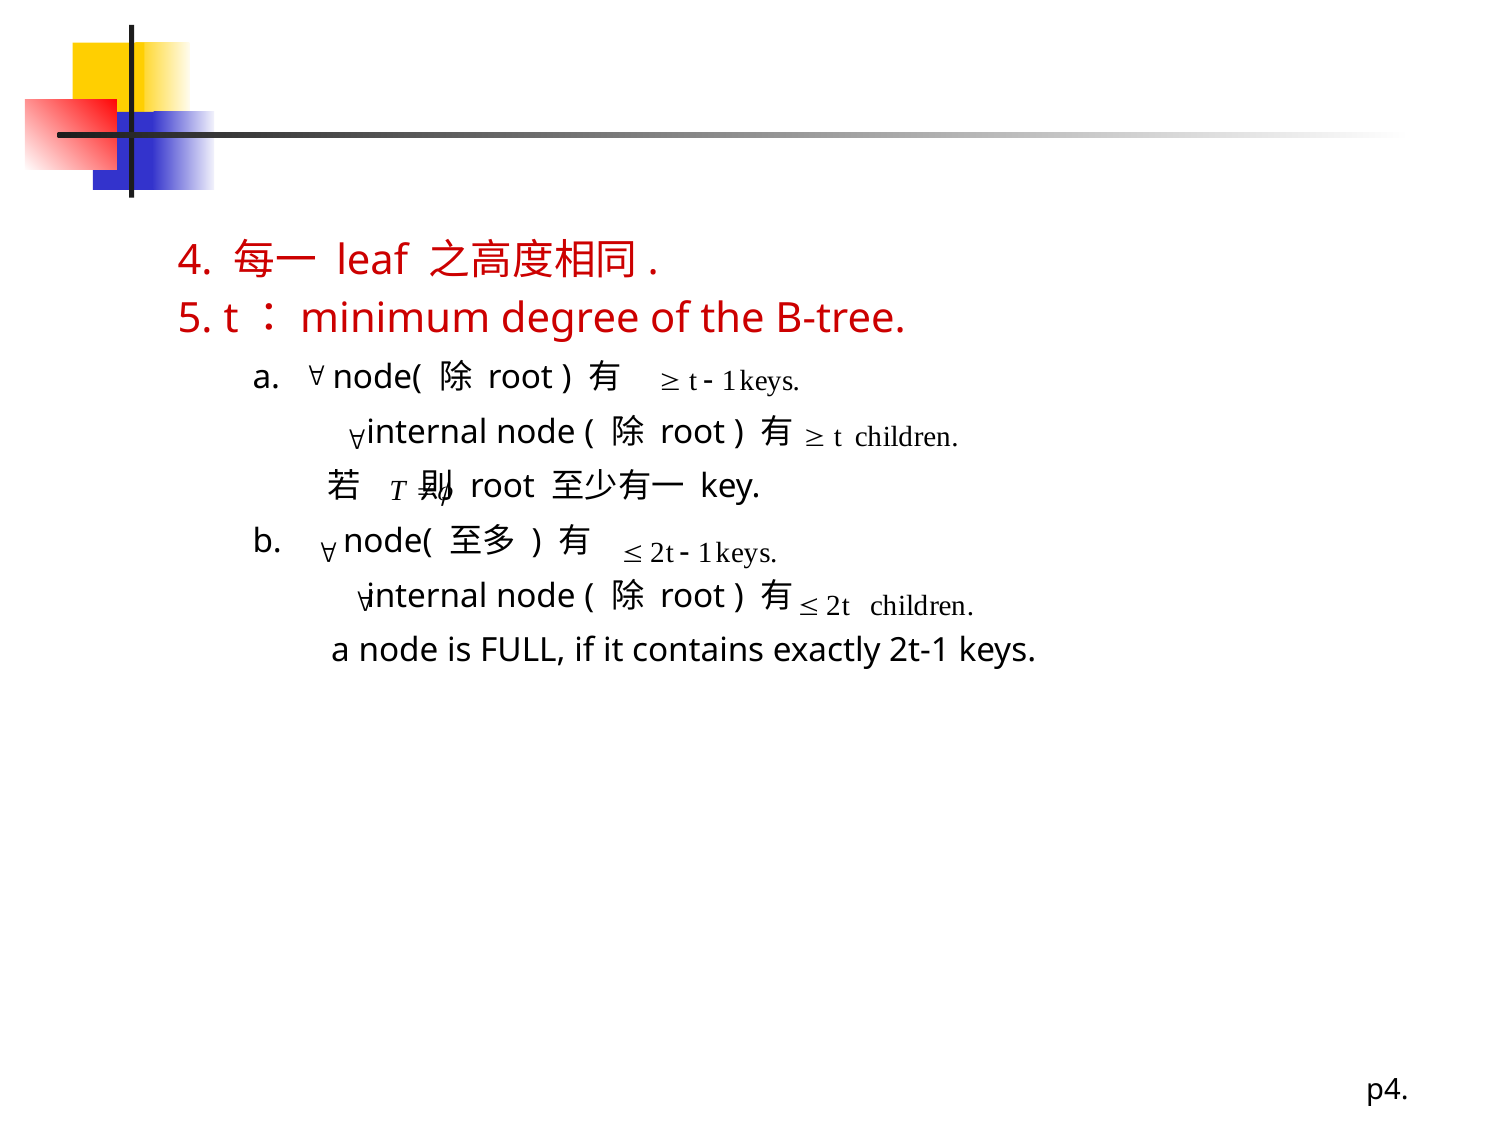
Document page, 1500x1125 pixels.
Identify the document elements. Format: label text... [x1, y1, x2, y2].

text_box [341, 424, 370, 455]
title [312, 24, 1304, 138]
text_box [799, 421, 959, 454]
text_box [655, 365, 802, 404]
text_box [617, 537, 779, 576]
list 4. 每一 leaf 之高度相同. 5. t：minimum degree of the B-tree. a. node( 除 root ) 有 internal node ( 除 root ) 有 若 則 root 至少有一 key. b. node( 至多 ) 有 internal node ( 除 root ) 有 a node is FULL, if it contains exactly 2t-1 keys. [87, 224, 1388, 1075]
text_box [312, 538, 341, 569]
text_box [349, 587, 378, 617]
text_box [300, 361, 329, 392]
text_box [387, 474, 459, 513]
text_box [793, 590, 976, 623]
